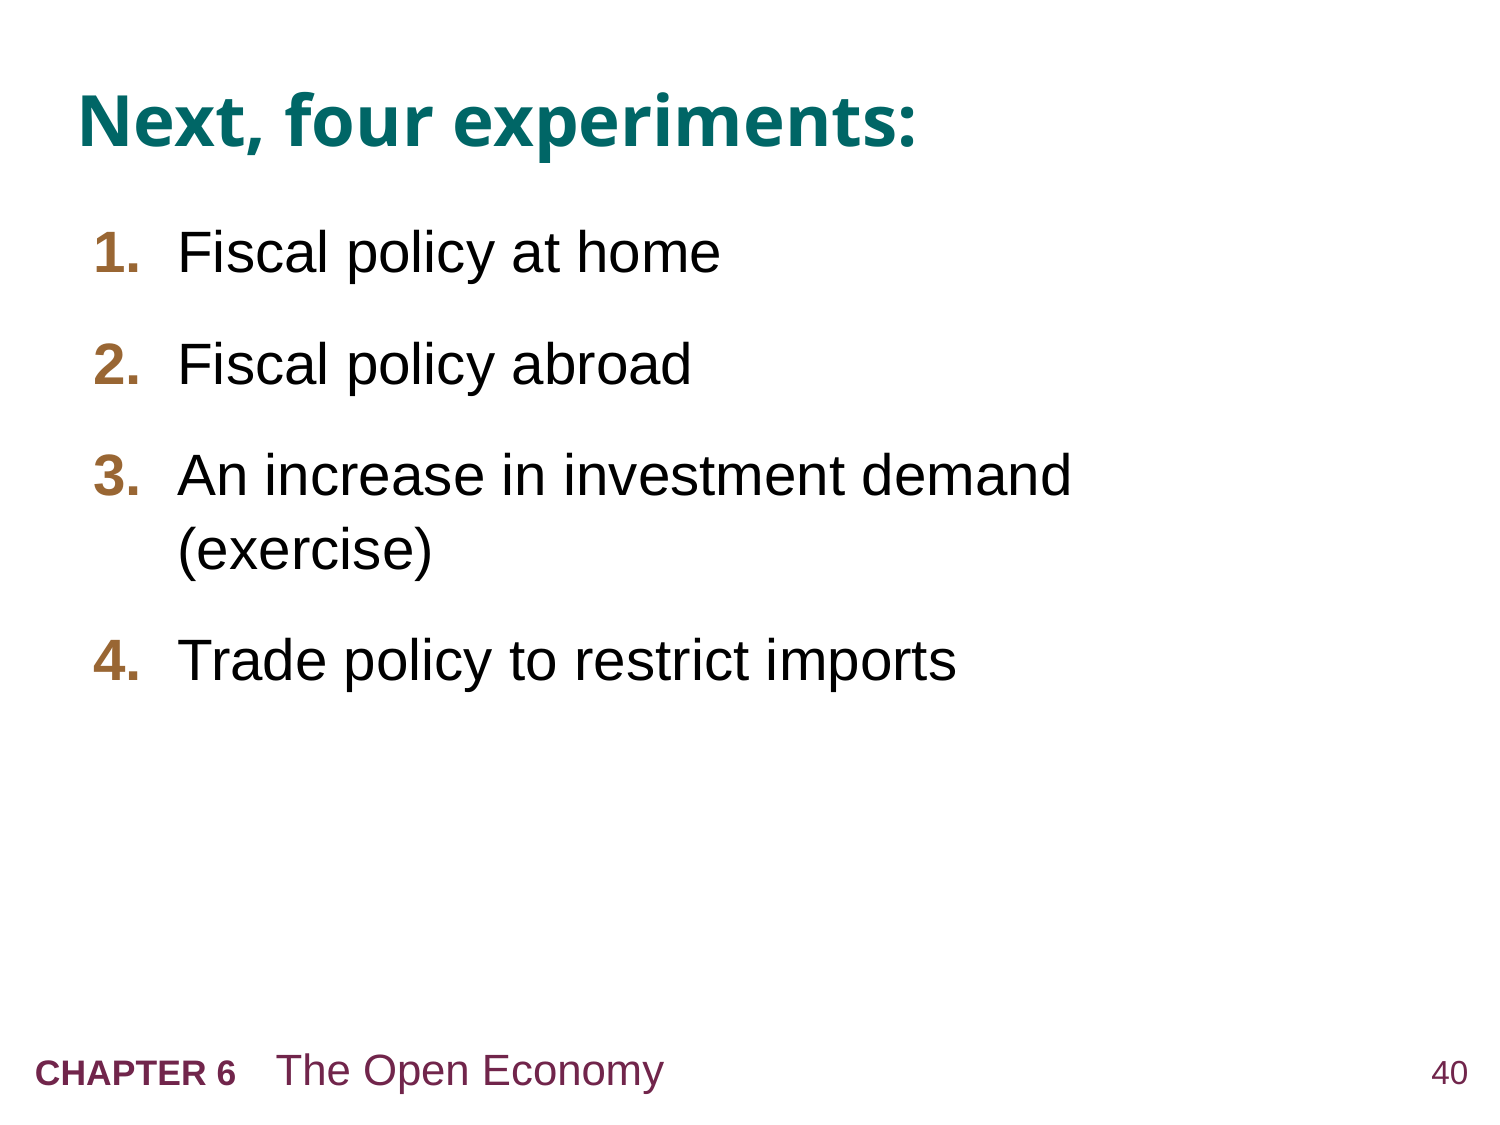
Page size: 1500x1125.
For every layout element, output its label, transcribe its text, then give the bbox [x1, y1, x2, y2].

title Next, four experiments: [76, 38, 1430, 193]
list 1. Fiscal policy at home 2. Fiscal policy abroad 3. An increase in investment demand (exercise) 4. Trade policy to restrict imports [78, 203, 1425, 1005]
